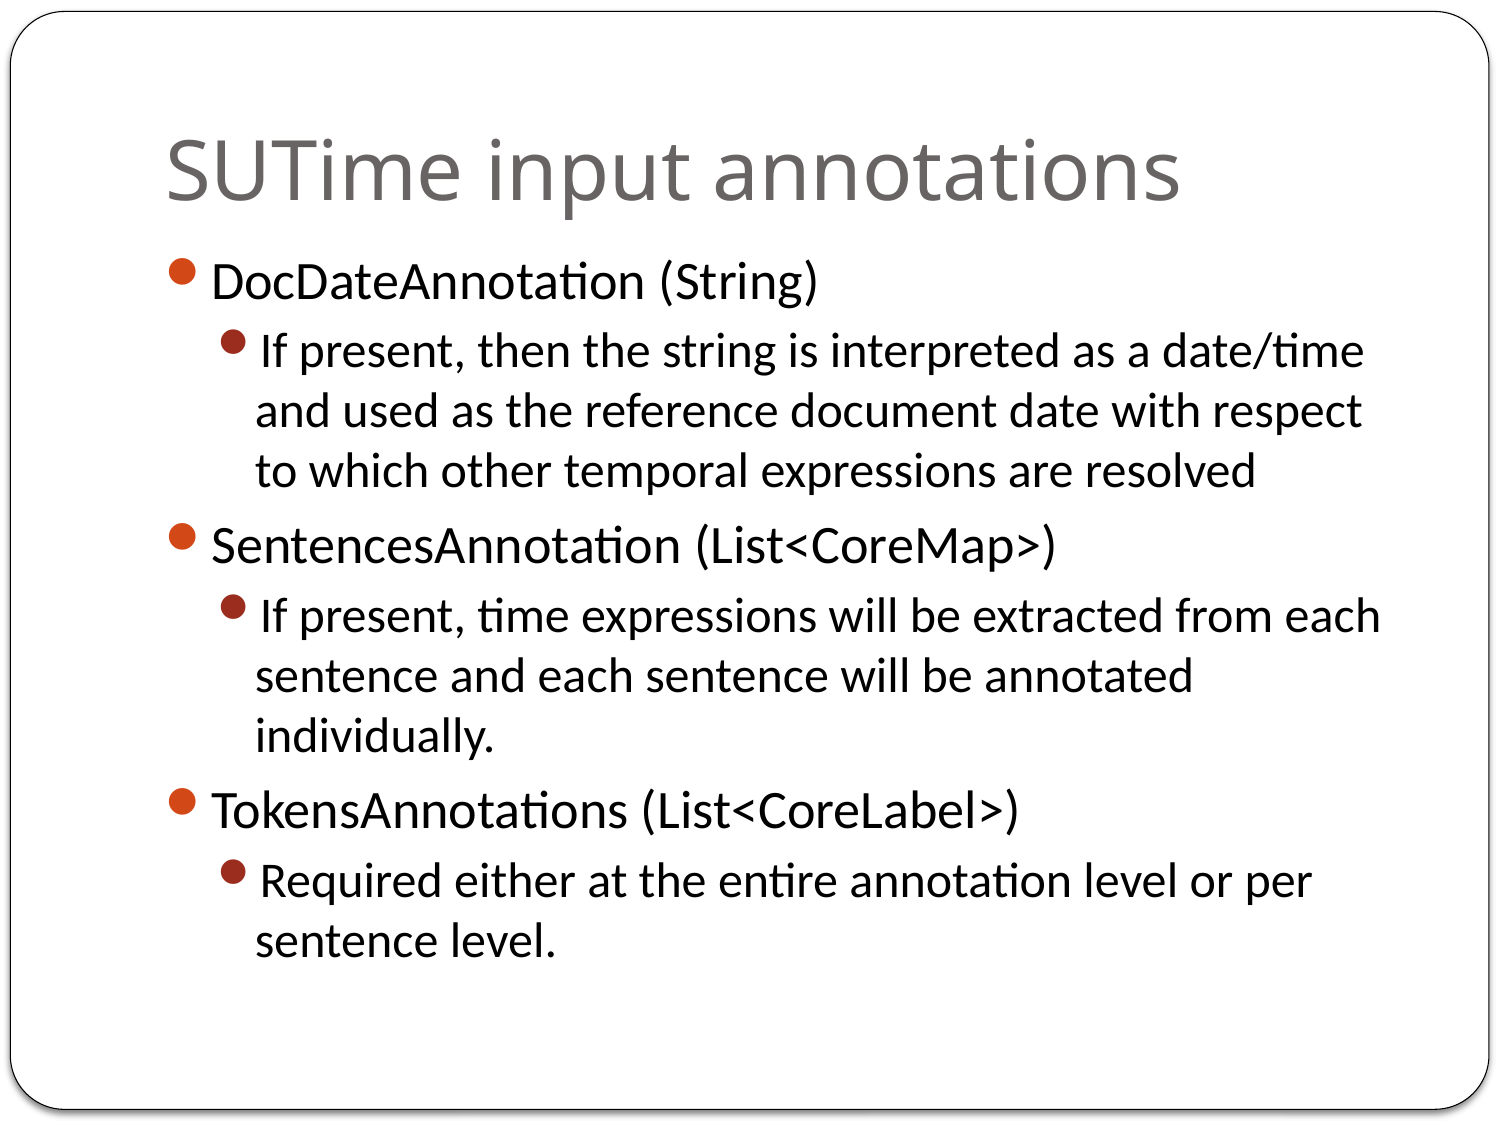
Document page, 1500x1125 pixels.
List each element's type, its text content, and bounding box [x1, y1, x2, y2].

list DocDateAnnotation (String) If present, then the string is interpreted as a date/time and used as the reference document date with respect to which other temporal expressions are resolved SentencesAnnotation (List<CoreMap>) If present, time expressions will be extracted from each sentence and each sentence will be annotated individually. TokensAnnotations (List<CoreLabel>) Required either at the entire annotation level or per sentence level. [149, 237, 1426, 988]
title SUTime input annotations [149, 44, 1426, 233]
